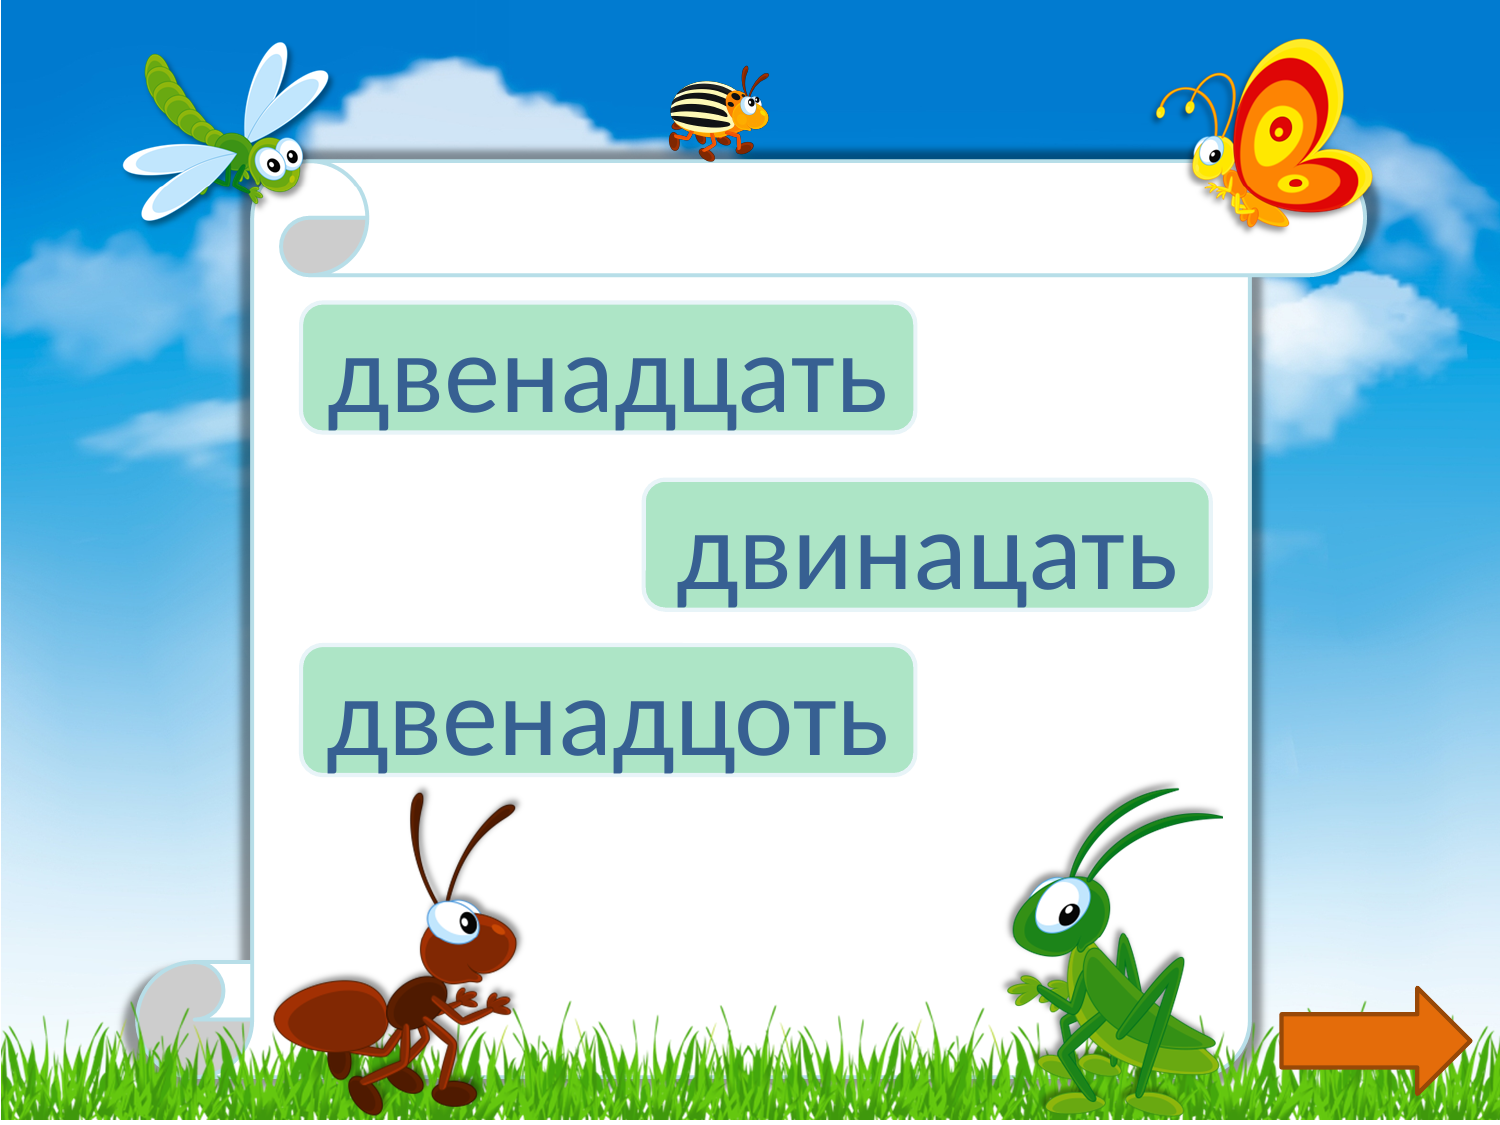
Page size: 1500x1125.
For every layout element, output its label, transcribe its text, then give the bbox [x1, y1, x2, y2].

picture [0, 0, 1500, 1125]
text_box [1279, 985, 1473, 1096]
text_box двенадцать [298, 300, 918, 435]
text_box двенадцоть [298, 642, 918, 778]
text_box двинацать [641, 477, 1213, 612]
